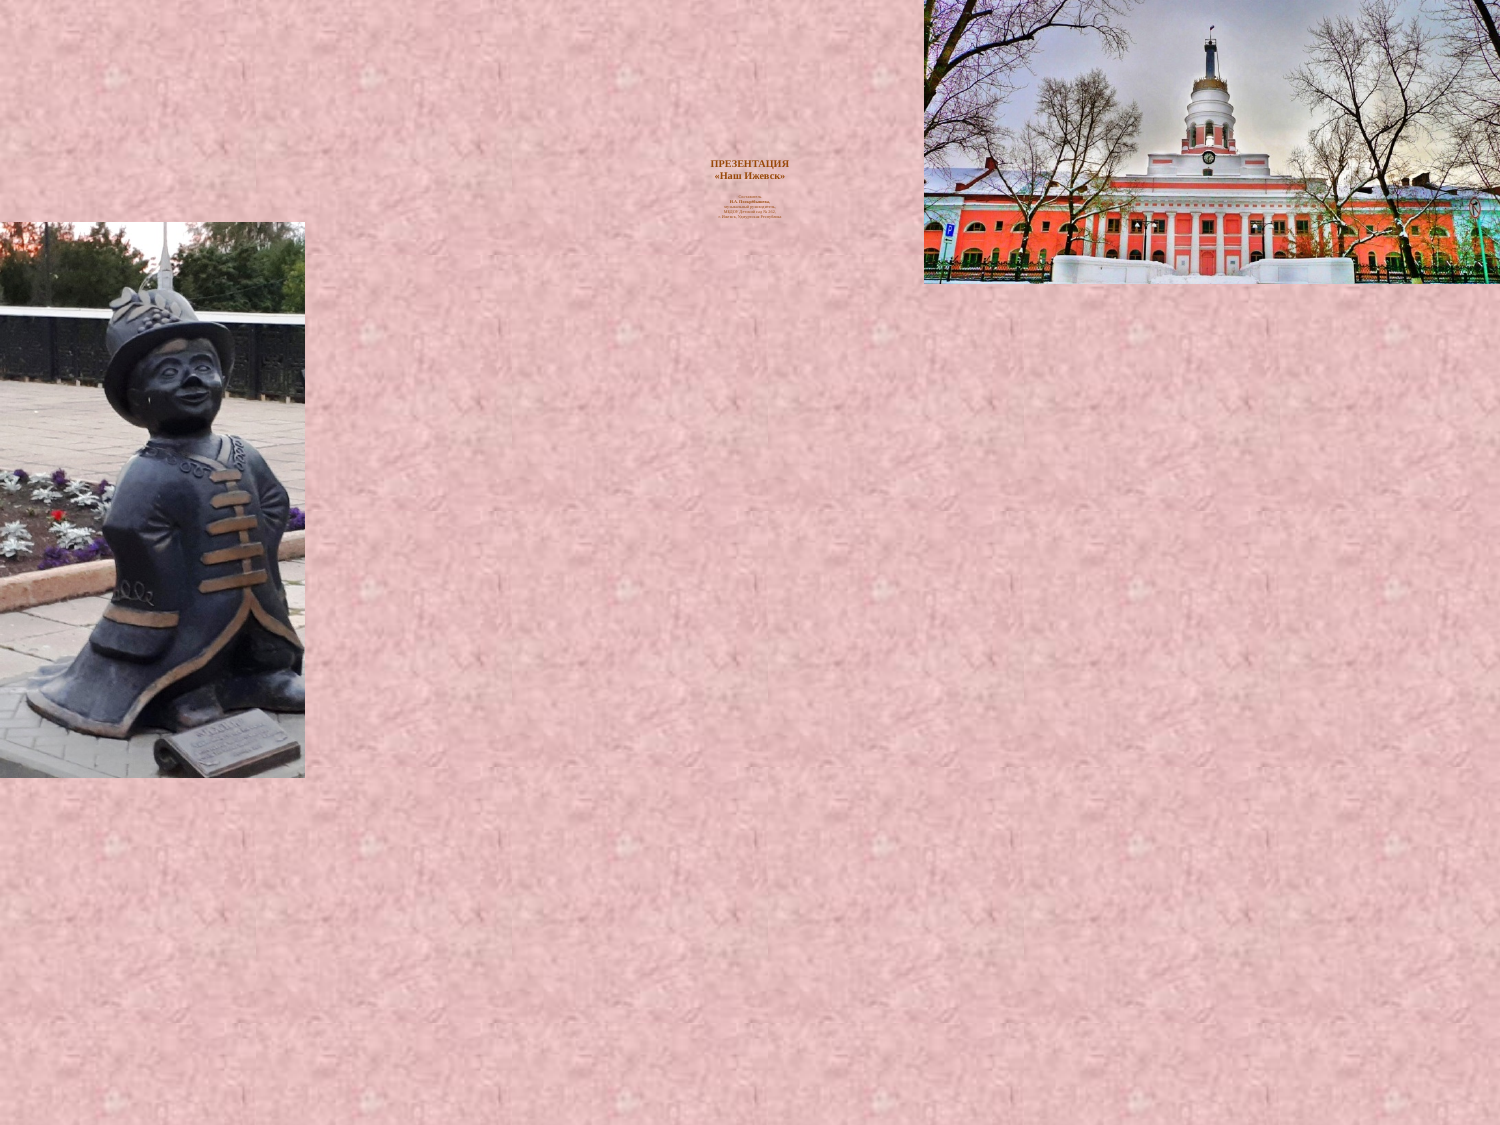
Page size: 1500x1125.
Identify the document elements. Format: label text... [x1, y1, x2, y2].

title ПРЕЗЕНТАЦИЯ «Наш Ижевск» Составитель Н.А. Поскрёбышева, музыкальный руководитель, МБДОУ Детский сад № 262, г. Ижевск, Удмуртская Республика [75, 45, 918, 233]
picture [0, 0, 1500, 1125]
